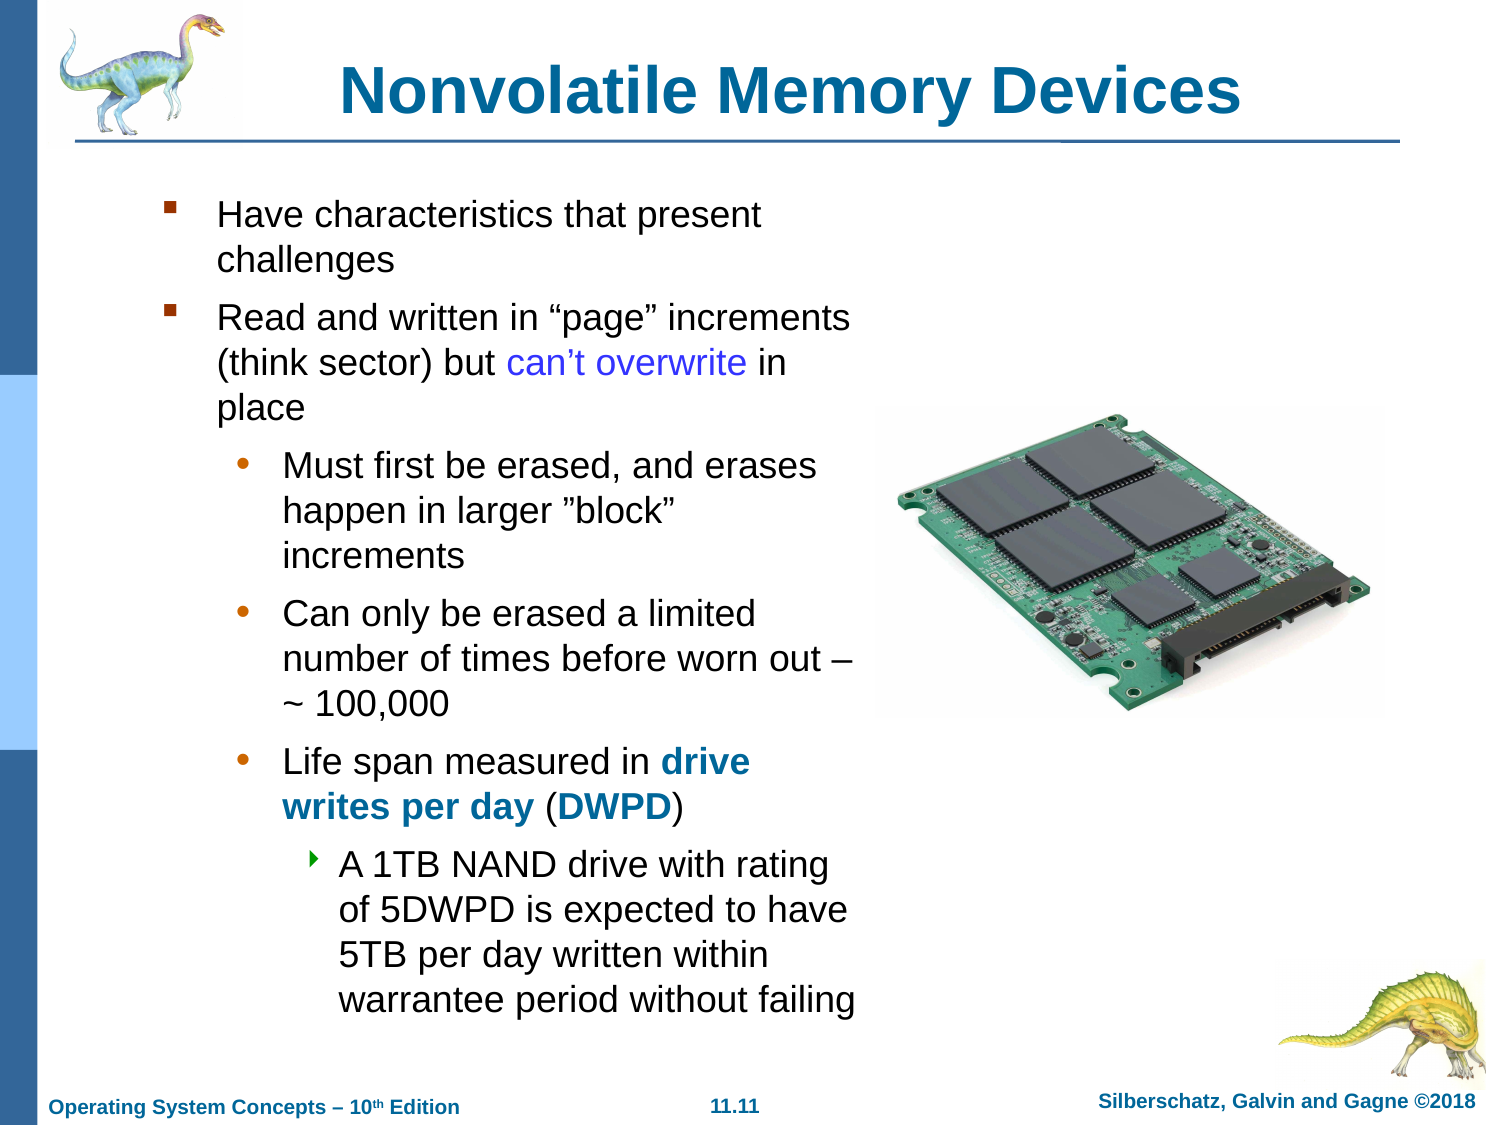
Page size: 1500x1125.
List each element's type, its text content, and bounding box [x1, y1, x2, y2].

title Nonvolatile Memory Devices [116, 39, 1467, 135]
picture [875, 406, 1386, 719]
list Have characteristics that present challenges Read and written in “page” increments (think sector) but can’t overwrite in place Must first be erased, and erases happen in larger ”block” increments Can only be erased a limited number of times before worn out – ~ 100,000 Life span measured in drive writes per day (DWPD) A 1TB NAND drive with rating of 5DWPD is expected to have 5TB per day written within warrantee period without failing [145, 182, 876, 1018]
picture [46, 0, 243, 149]
picture [1275, 959, 1486, 1090]
